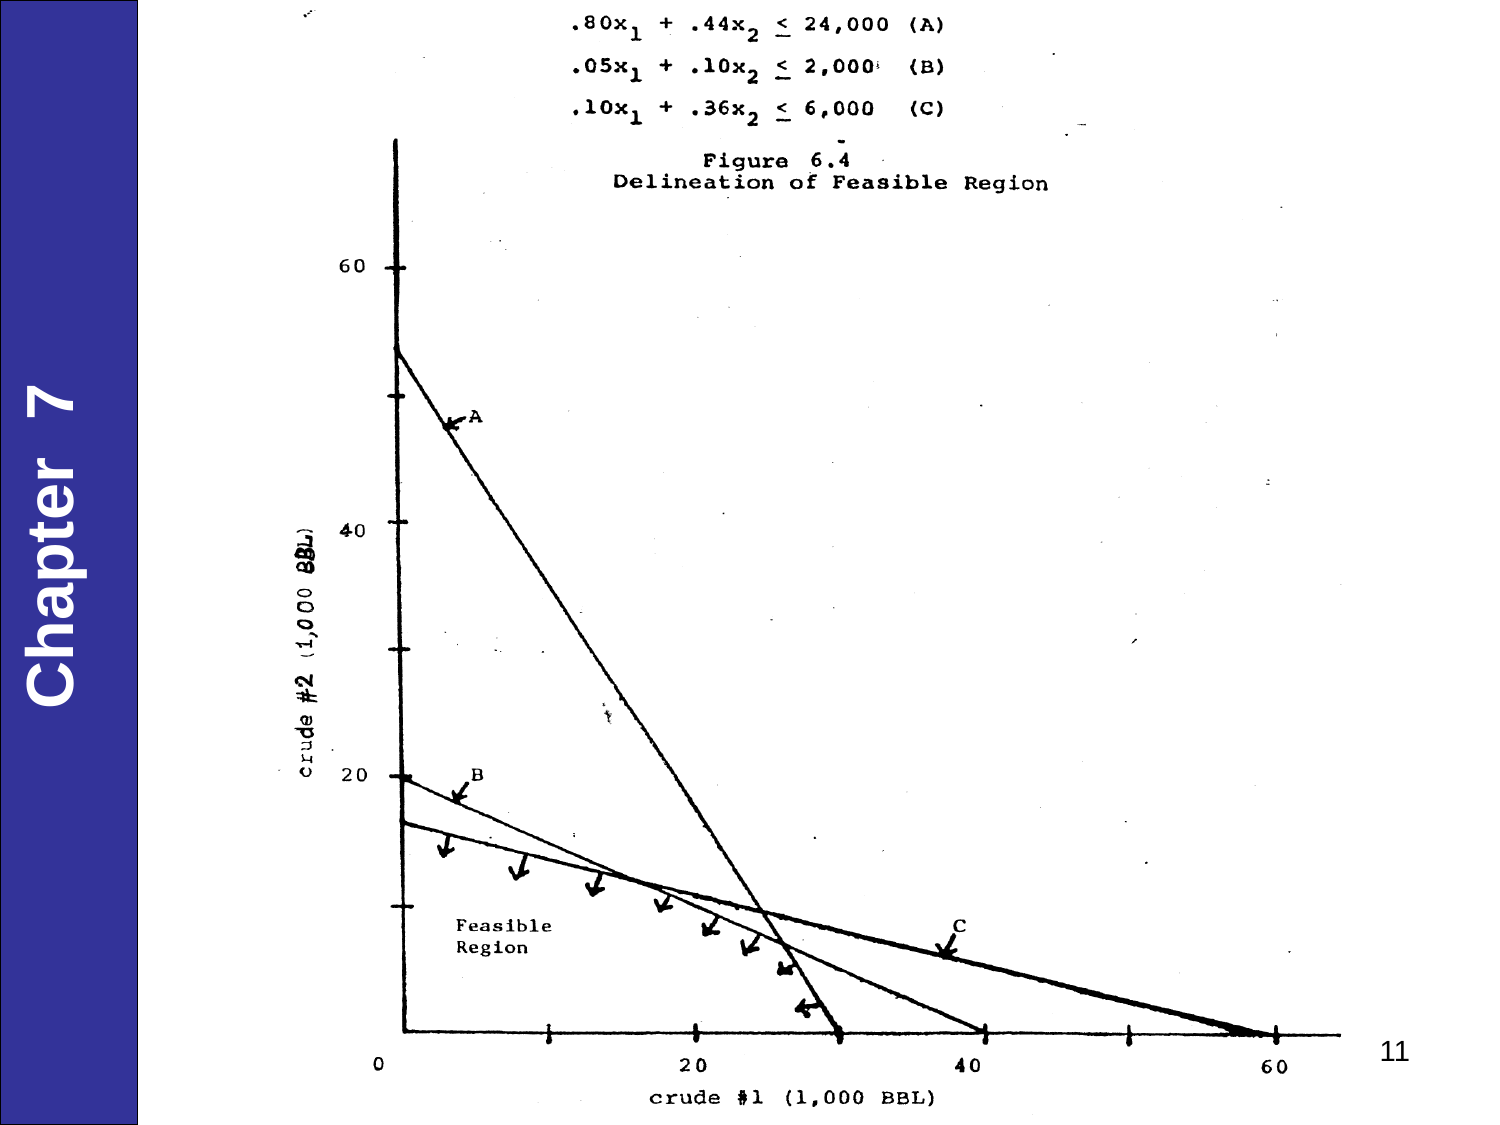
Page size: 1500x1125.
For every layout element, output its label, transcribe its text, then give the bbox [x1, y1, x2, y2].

slide_number 11 [1379, 1024, 1426, 1103]
text_box Chapter 7 [0, 337, 95, 725]
picture [274, 0, 1376, 1125]
text_box [0, 0, 138, 1125]
